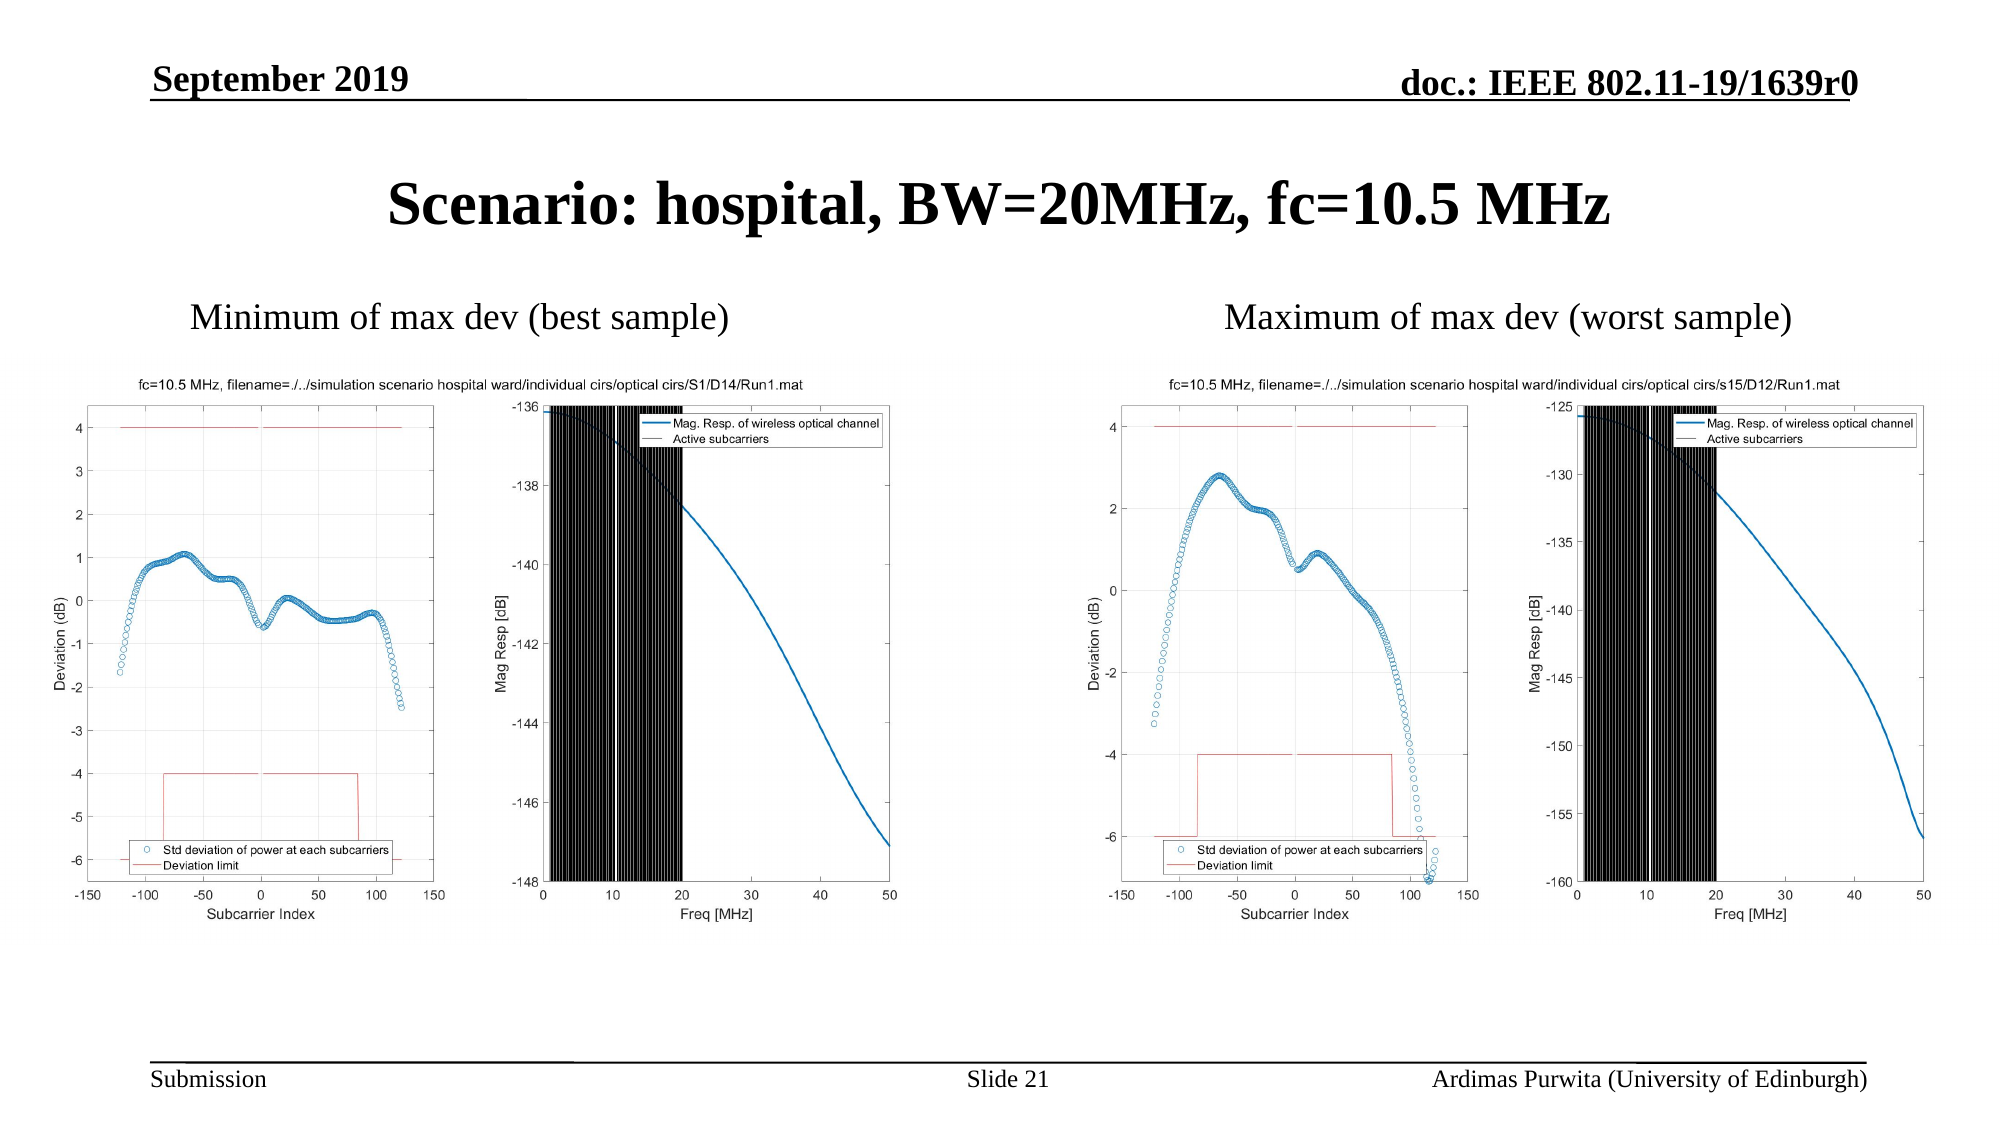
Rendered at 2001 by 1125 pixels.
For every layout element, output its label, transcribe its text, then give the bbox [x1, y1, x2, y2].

slide_number Slide 21 [950, 1061, 1067, 1123]
footer Ardimas Purwita (University of Edinburgh) [1171, 1061, 1869, 1093]
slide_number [152, 54, 563, 100]
text_box Minimum of max dev (best sample) [175, 285, 765, 345]
picture [0, 353, 2000, 945]
title Scenario: hospital, BW=20MHz, fc=10.5 MHz [149, 112, 1850, 288]
text_box Maximum of max dev (worst sample) [1209, 285, 1878, 345]
